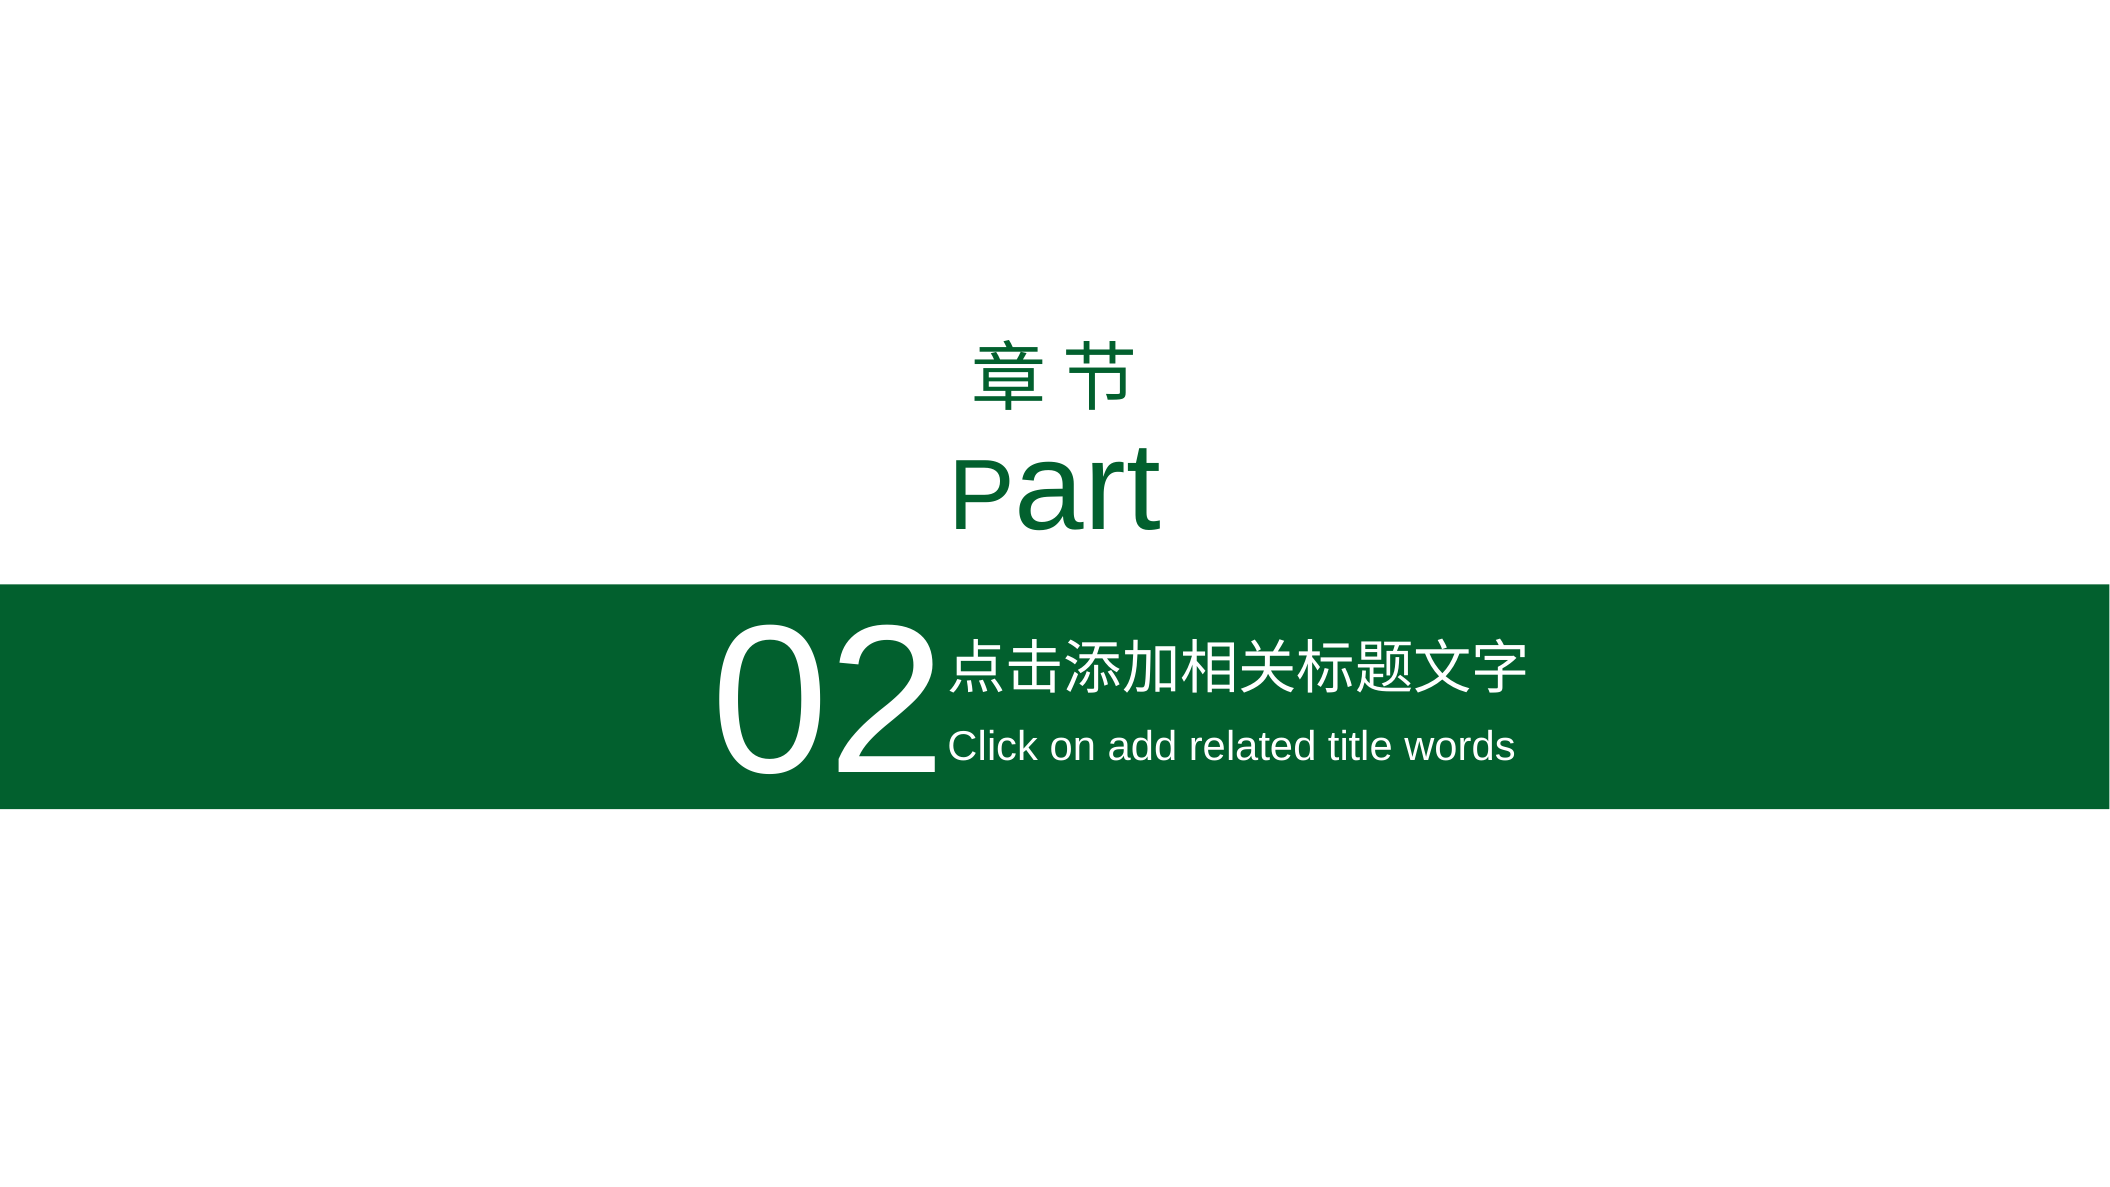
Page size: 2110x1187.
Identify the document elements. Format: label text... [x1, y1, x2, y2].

text_box [947, 583, 2110, 810]
text_box 02 [711, 561, 947, 815]
text_box 点击添加相关标题文字 [947, 638, 1553, 702]
text_box Click on add related title words [947, 724, 1553, 770]
text_box 章 节 [971, 329, 1139, 420]
text_box [0, 583, 711, 810]
text_box Part [948, 404, 1162, 555]
